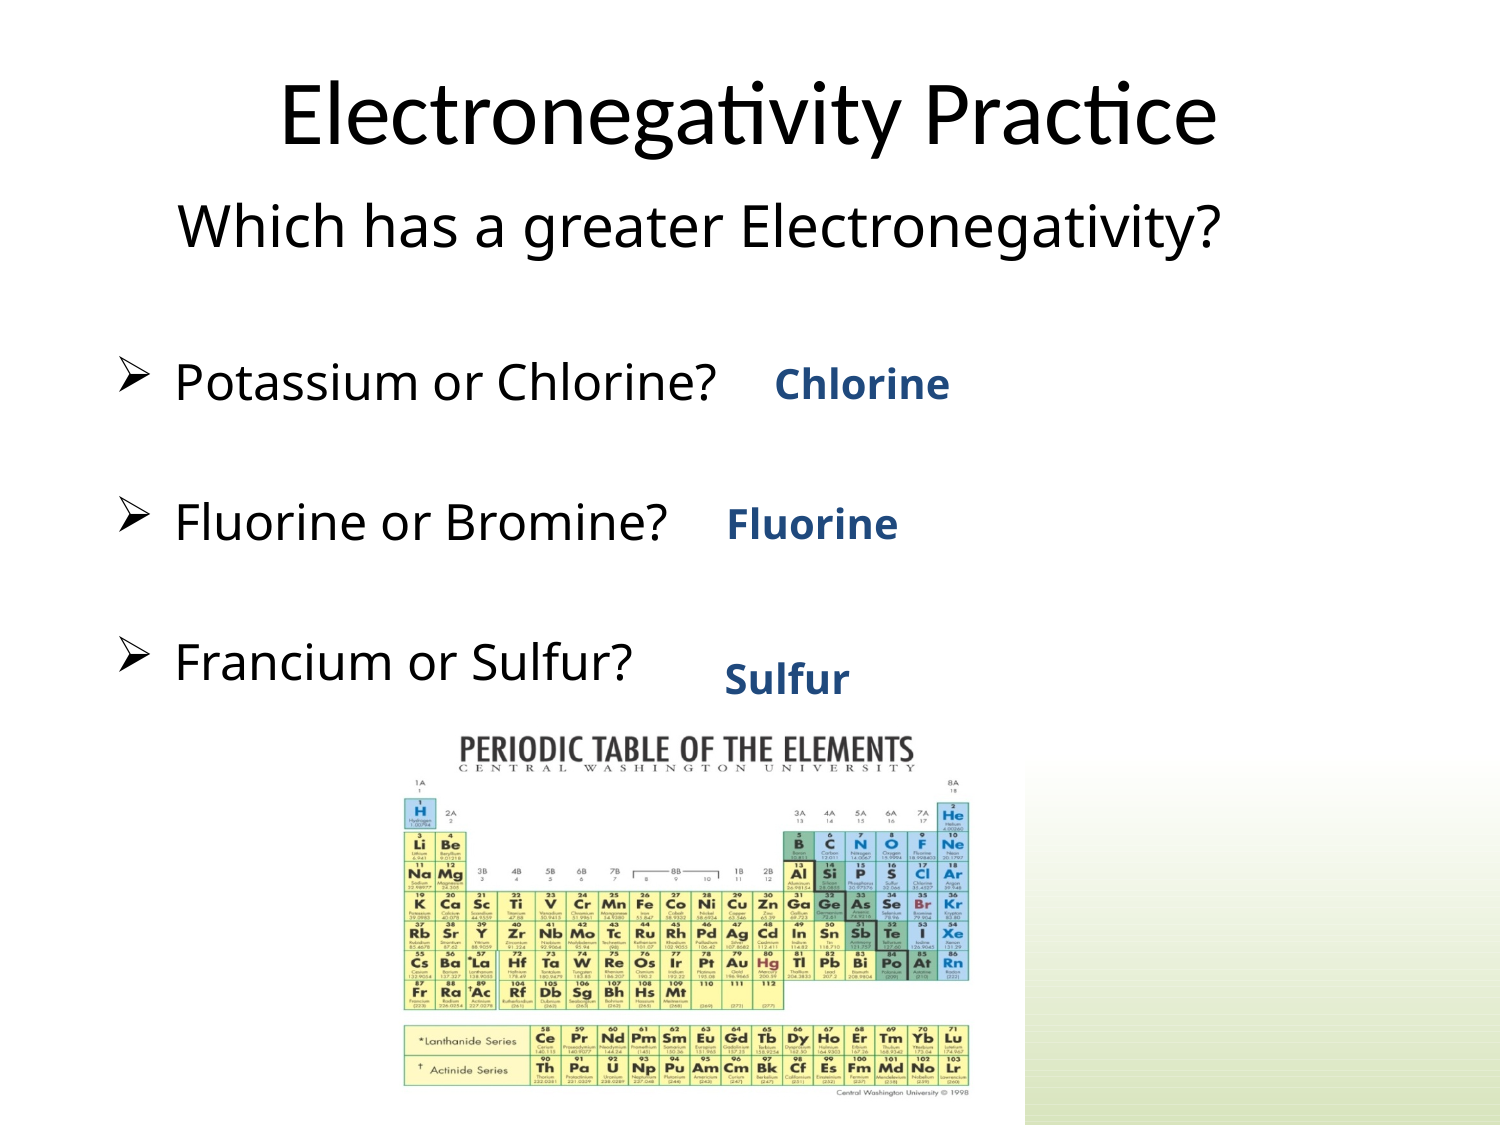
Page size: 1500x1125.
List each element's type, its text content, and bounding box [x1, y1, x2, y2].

list Which has a greater Electronegativity? Potassium or Chlorine? Fluorine or Bromine? Francium or Sulfur? [24, 181, 1375, 924]
text_box Chlorine [699, 350, 1025, 415]
text_box Sulfur [624, 645, 950, 710]
title Electronegativity Practice [75, 14, 1425, 202]
picture [347, 721, 1026, 1125]
text_box Fluorine [650, 490, 975, 555]
